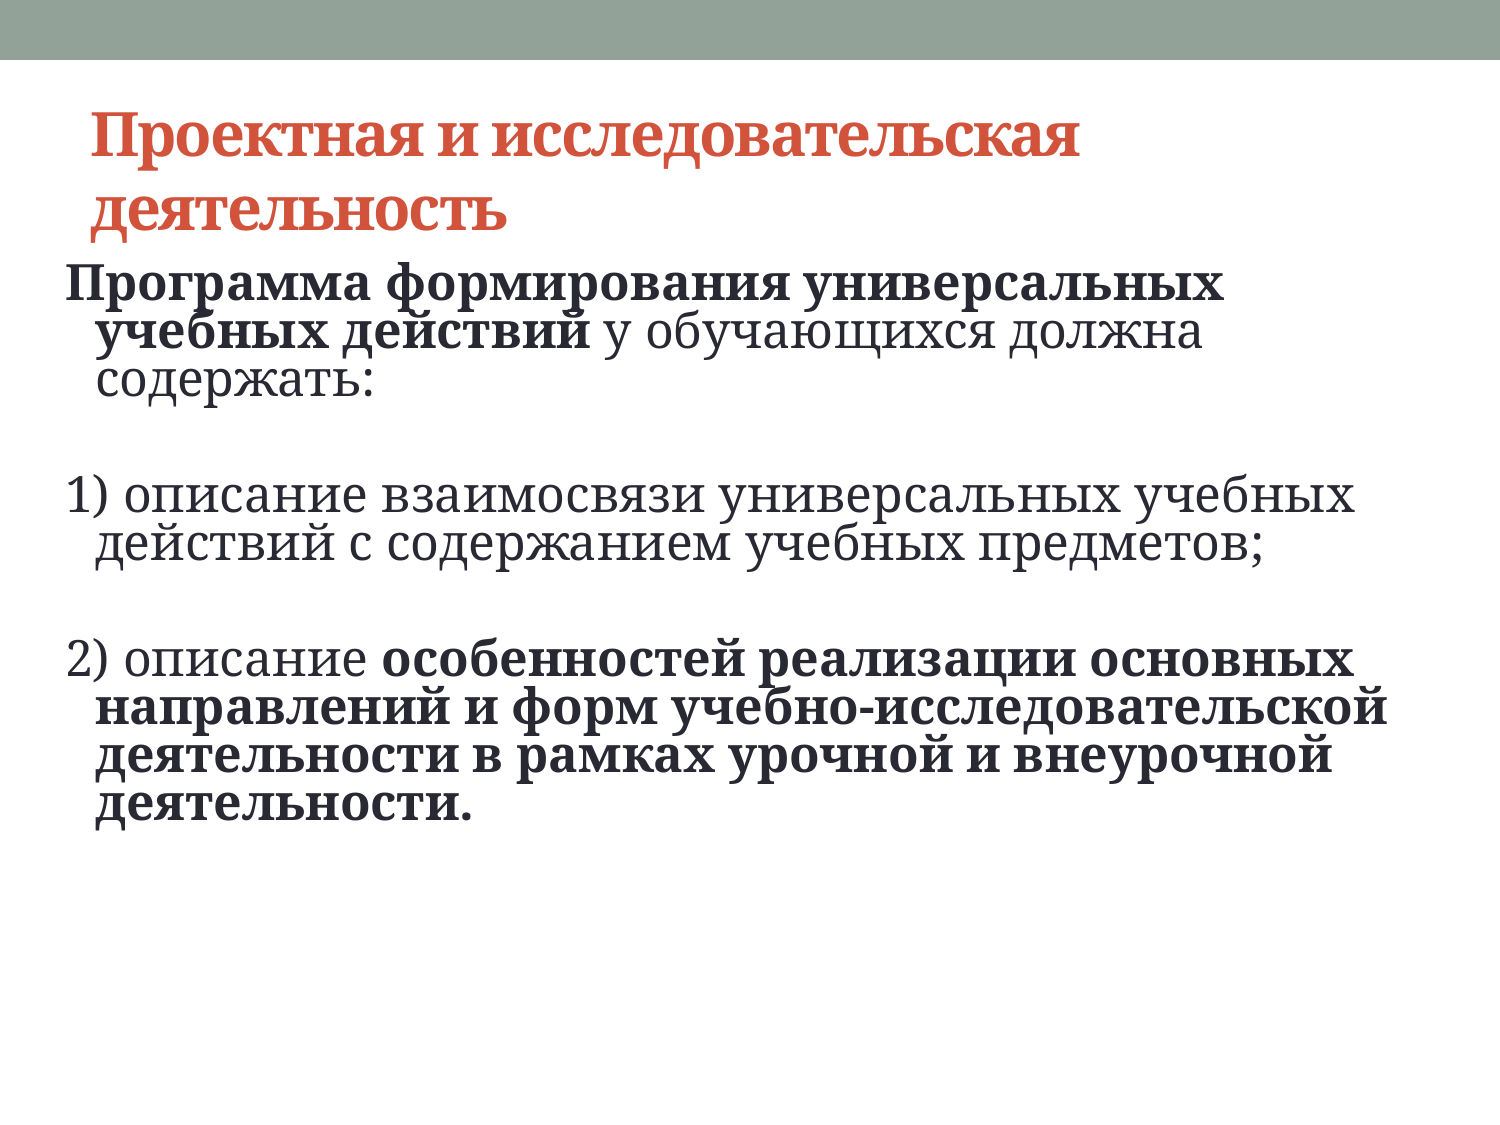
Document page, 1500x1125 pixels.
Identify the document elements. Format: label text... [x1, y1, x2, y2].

list Программа формирования универсальных учебных действий у обучающихся должна содержать: 1) описание взаимосвязи универсальных учебных действий с содержанием учебных предметов; 2) описание особенностей реализации основных направлений и форм учебно-исследовательской деятельности в рамках урочной и внеурочной деятельности. [50, 254, 1475, 1075]
title Проектная и исследовательская деятельность [75, 87, 1425, 250]
